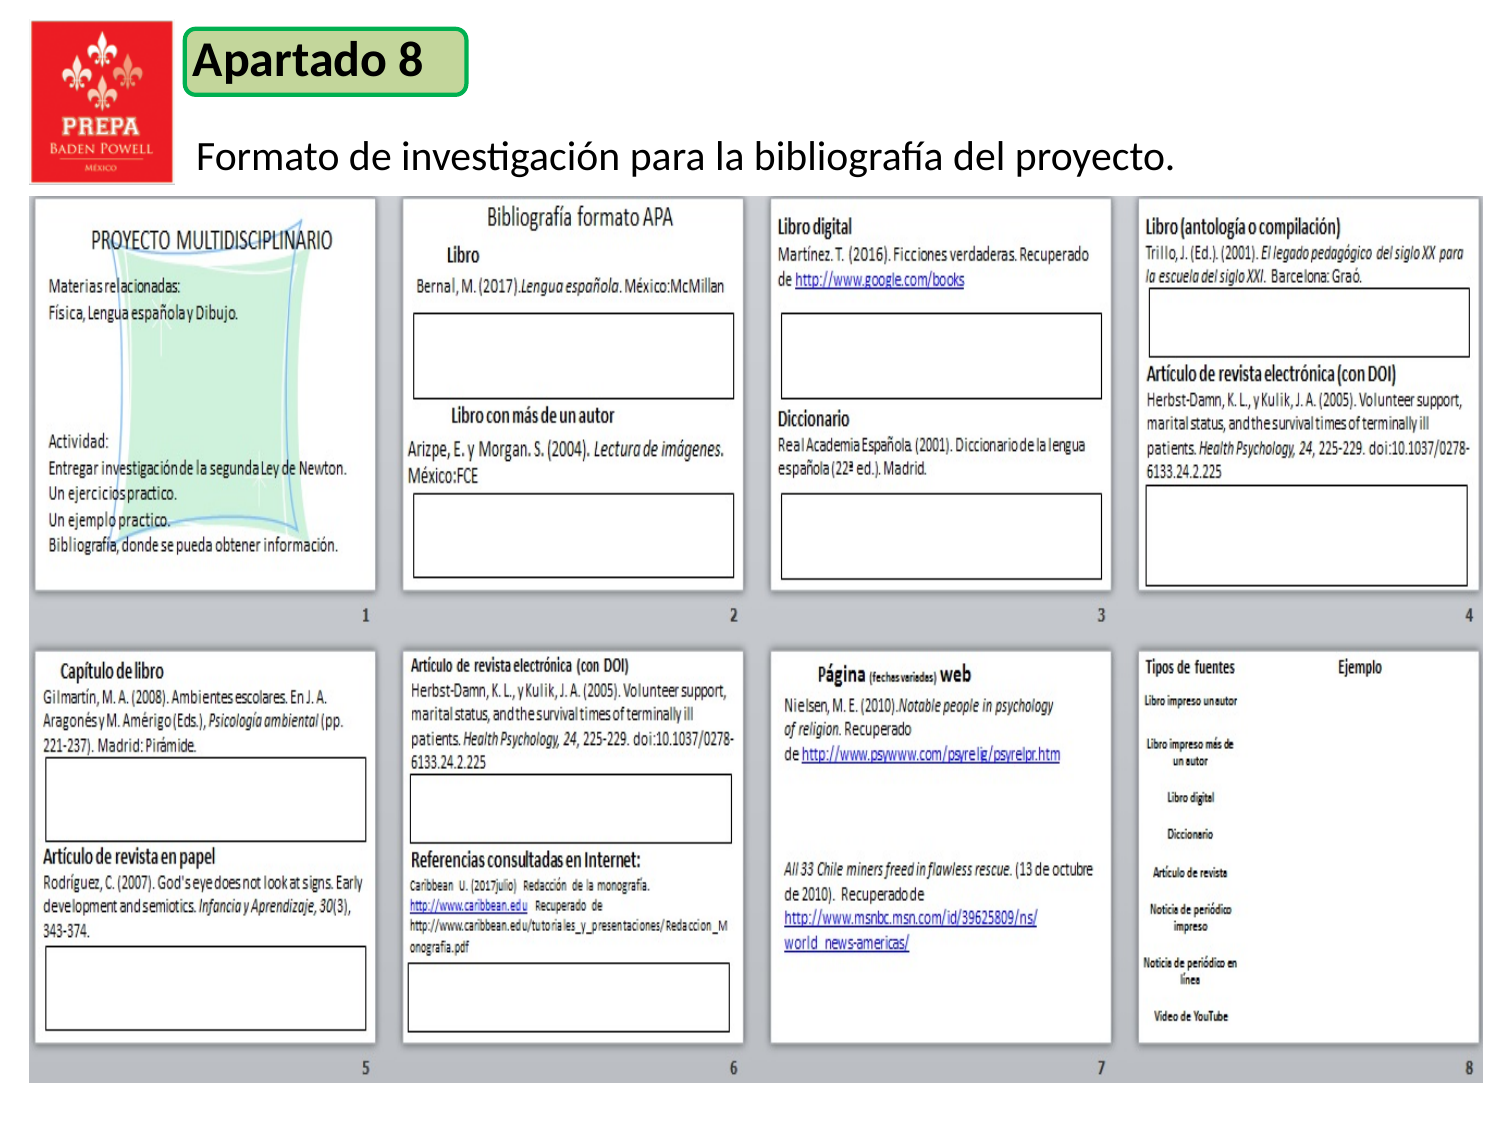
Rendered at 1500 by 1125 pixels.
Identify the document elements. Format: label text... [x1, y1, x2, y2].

picture [29, 195, 1483, 1083]
text_box Apartado 8 [178, 19, 467, 94]
text_box Formato de investigación para la bibliografía del proyecto. [179, 120, 1472, 186]
picture [29, 18, 175, 185]
